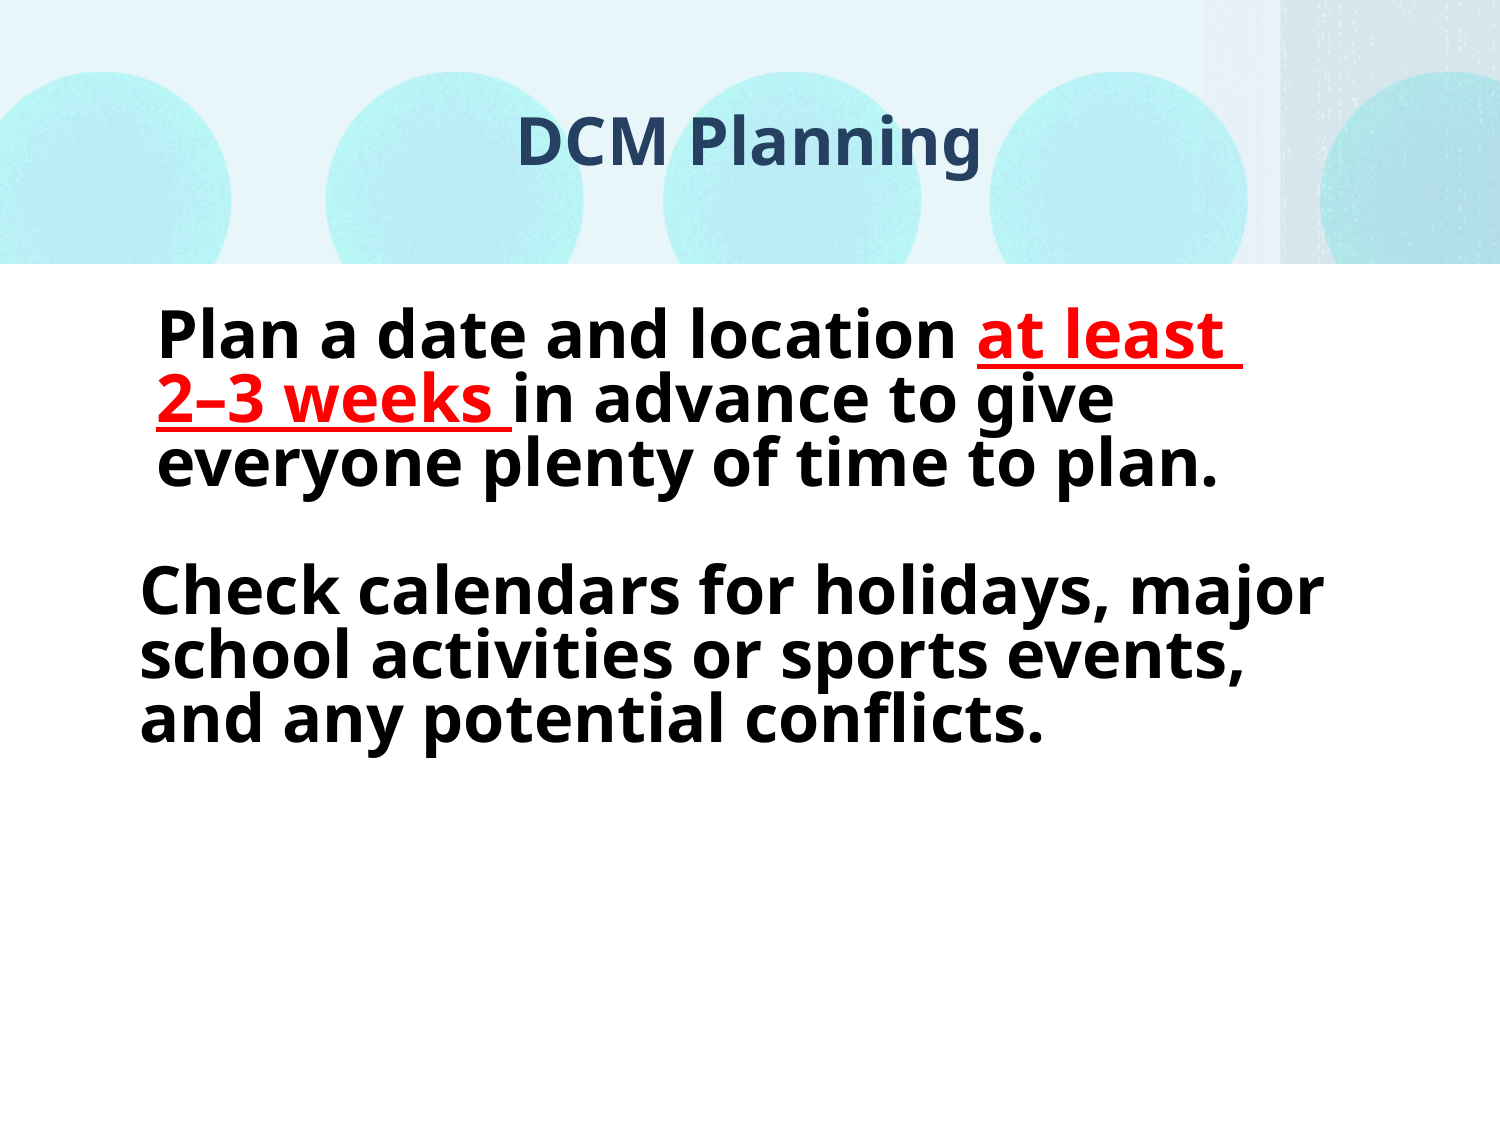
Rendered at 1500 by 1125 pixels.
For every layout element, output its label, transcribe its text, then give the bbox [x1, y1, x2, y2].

picture [0, 0, 1500, 264]
list Plan a date and location at least 2–3 weeks in advance to give everyone plenty of time to plan. Check calendars for holidays, major school activities or sports events, and any potential conflicts. [72, 299, 1423, 1043]
